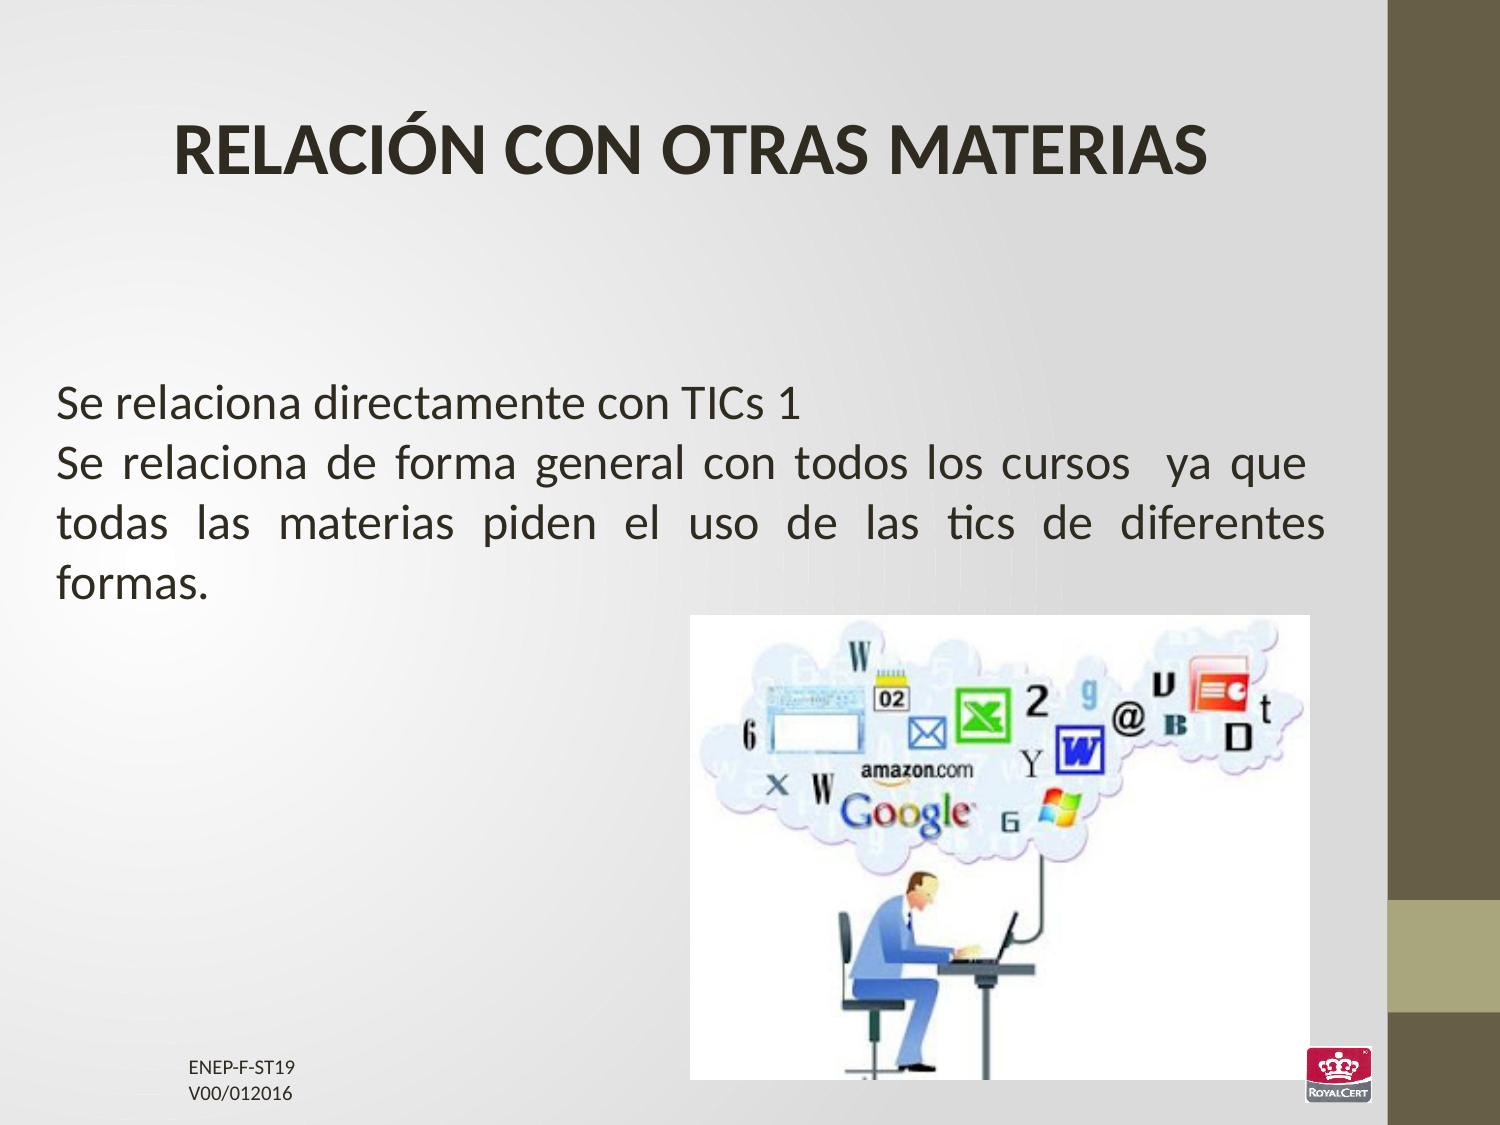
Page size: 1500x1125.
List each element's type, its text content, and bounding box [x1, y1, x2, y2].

text_box RELACIÓN CON OTRAS MATERIAS Se relaciona directamente con TICs 1 Se relaciona de forma general con todos los cursos ya que todas las materias piden el uso de las tics de diferentes formas. [41, 91, 1342, 677]
picture [690, 615, 1372, 1103]
text_box ENEP-F-ST19 V00/012016 [173, 1046, 311, 1112]
